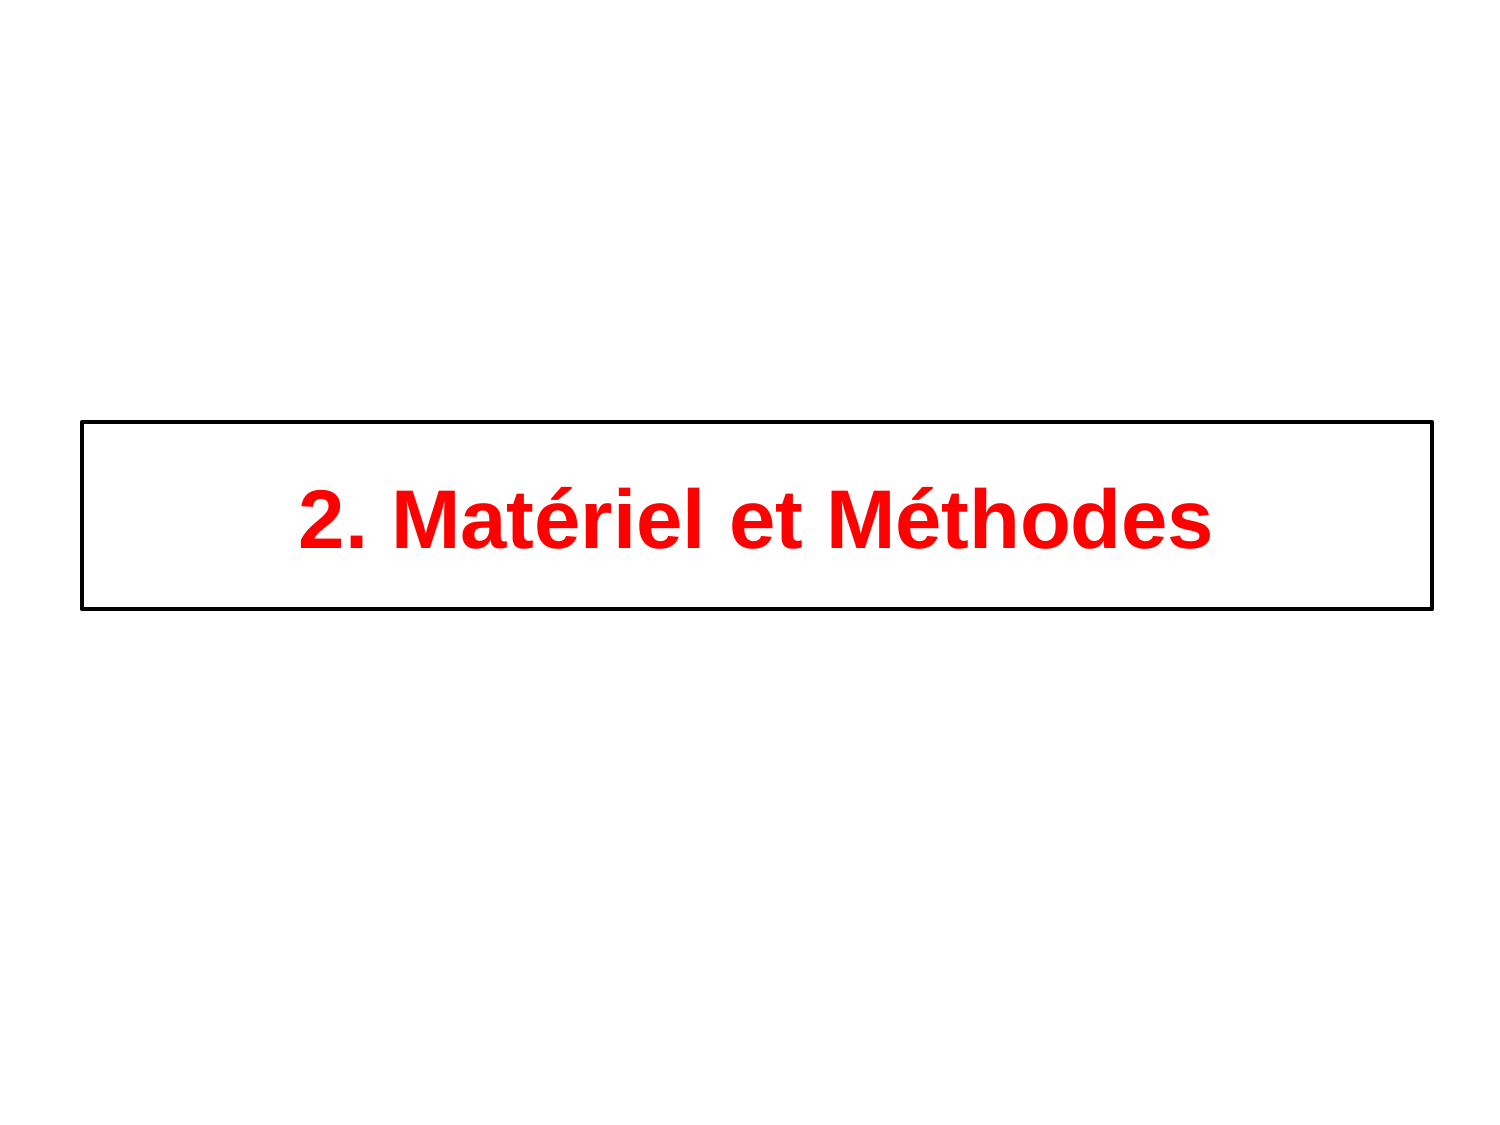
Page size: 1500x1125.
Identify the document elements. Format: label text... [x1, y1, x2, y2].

title 2. Matériel et Méthodes [80, 420, 1434, 611]
